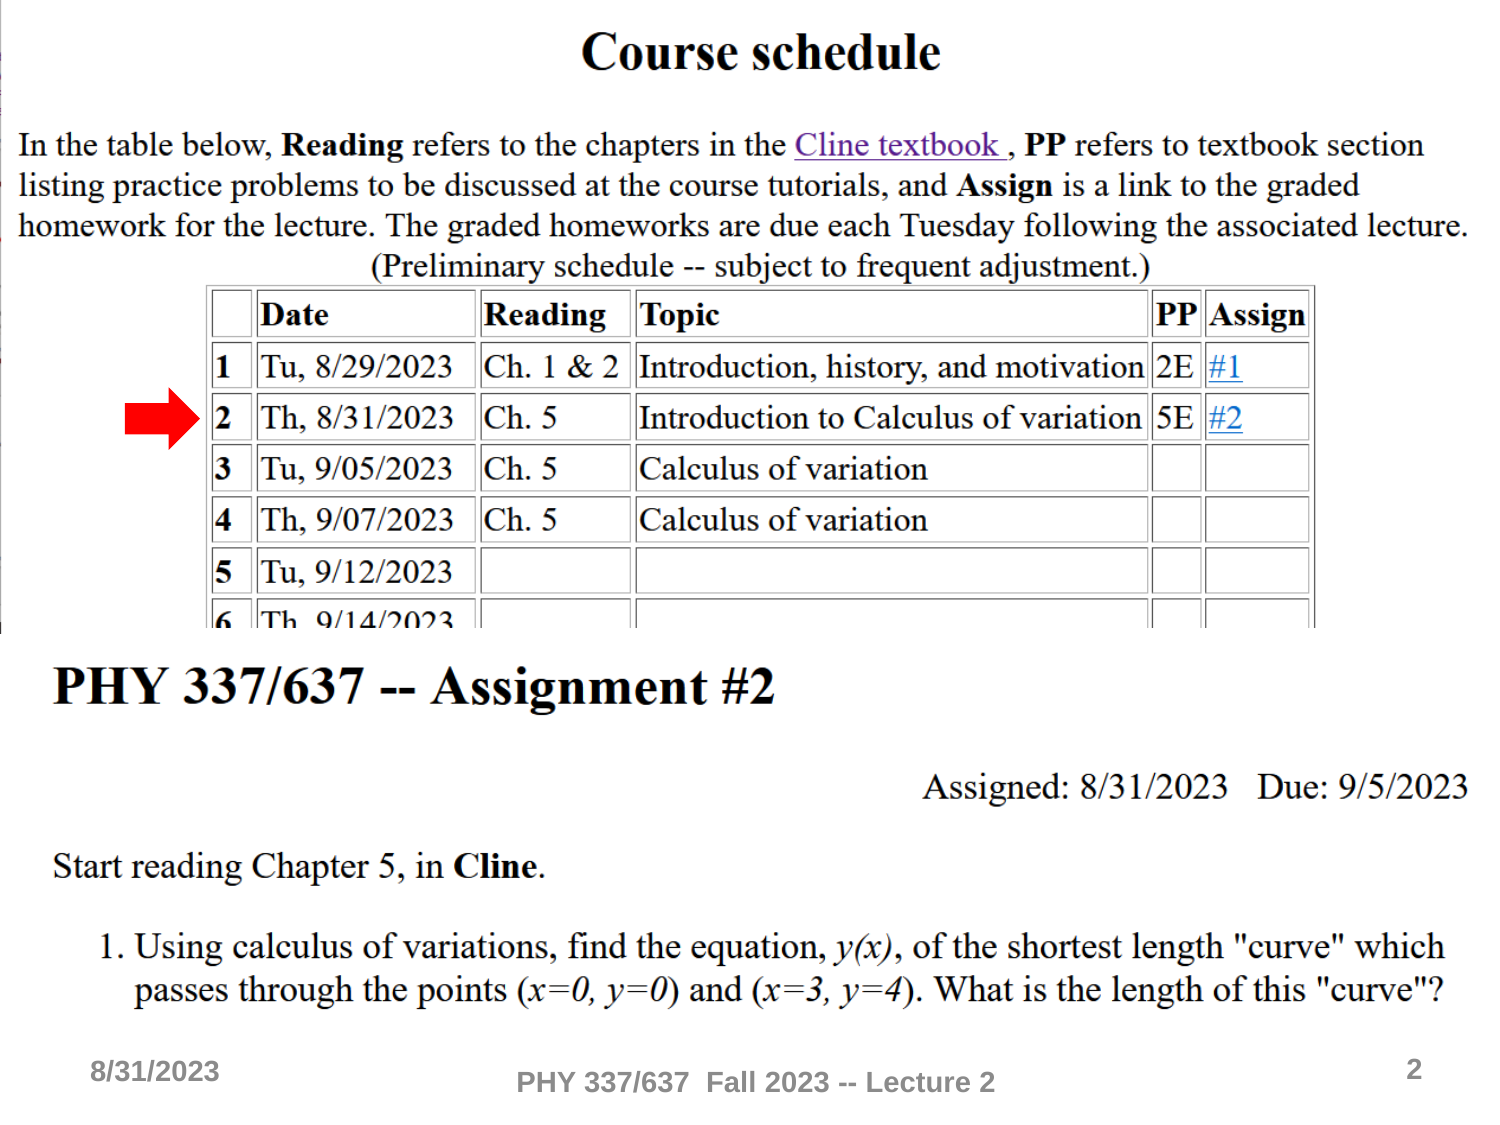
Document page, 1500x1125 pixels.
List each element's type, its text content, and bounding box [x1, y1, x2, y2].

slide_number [75, 1040, 425, 1101]
slide_number 2 [1087, 1037, 1438, 1098]
picture [0, 0, 1500, 1025]
footer PHY 337/637 Fall 2023 -- Lecture 2 [487, 1062, 1025, 1100]
